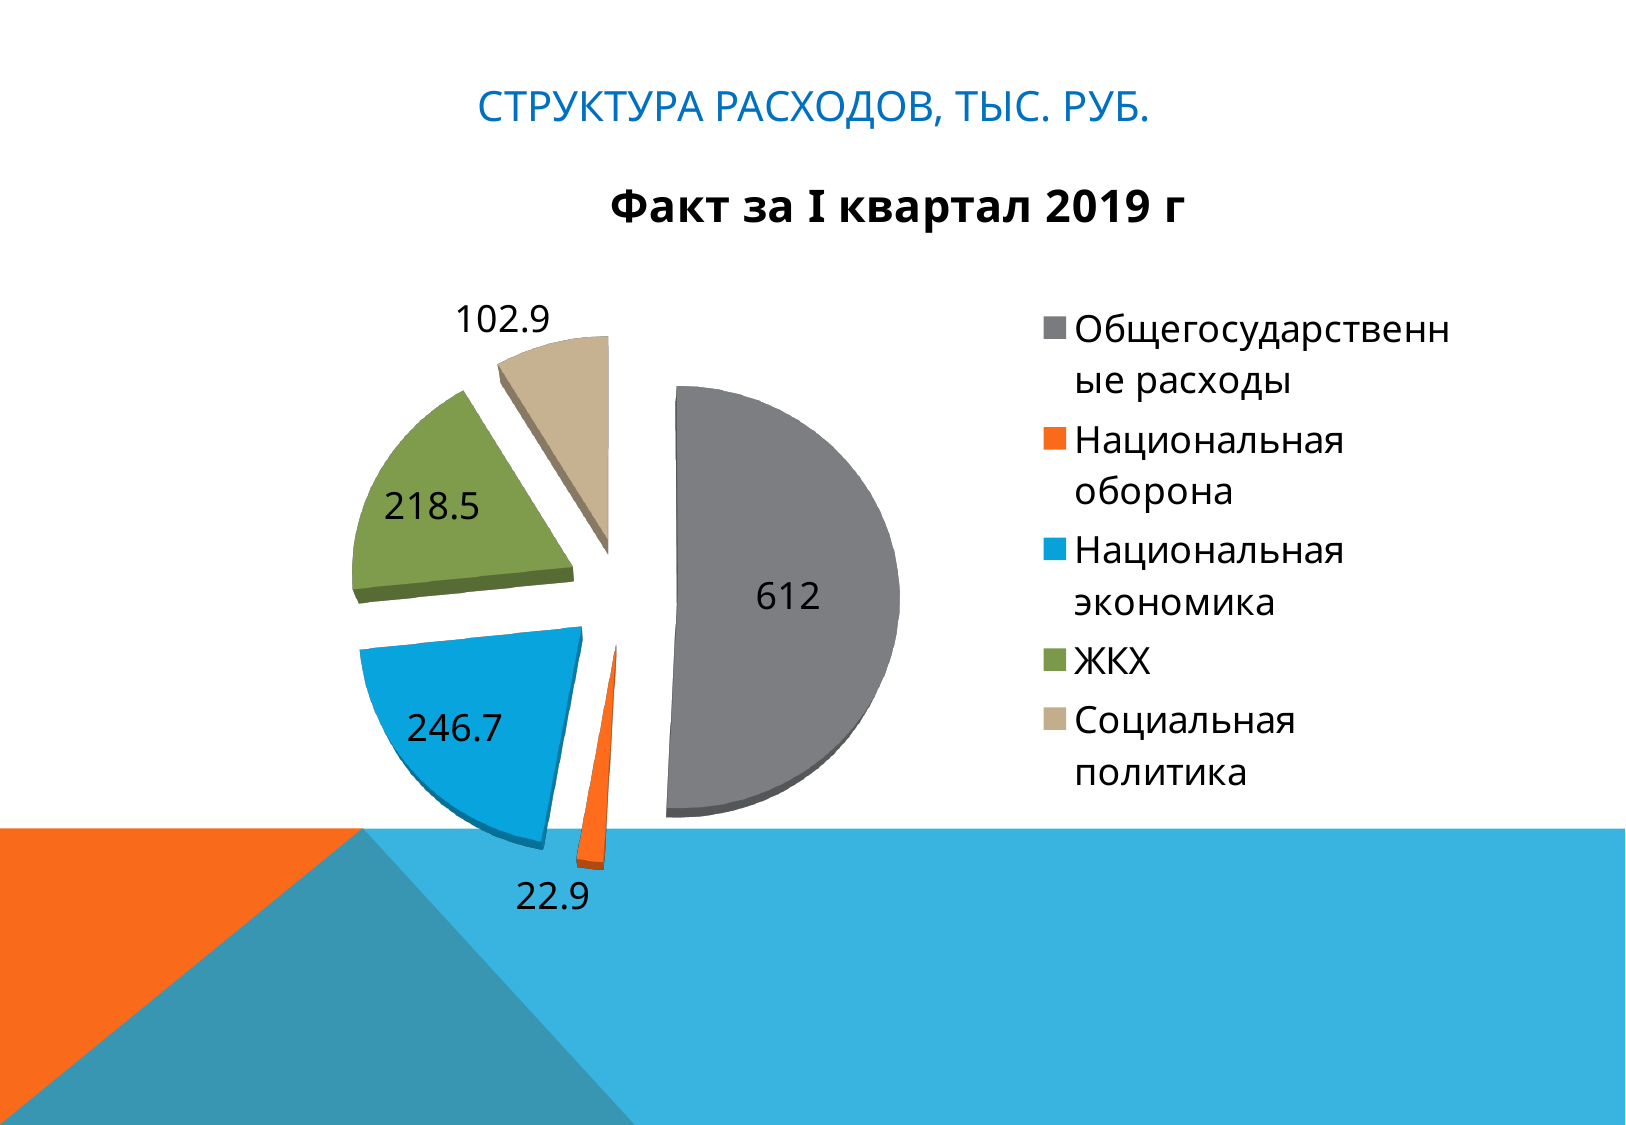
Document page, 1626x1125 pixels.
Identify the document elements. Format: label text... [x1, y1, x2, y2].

title Структура расходов, тыс. руб. [146, 60, 1483, 150]
chart [138, 160, 1476, 938]
